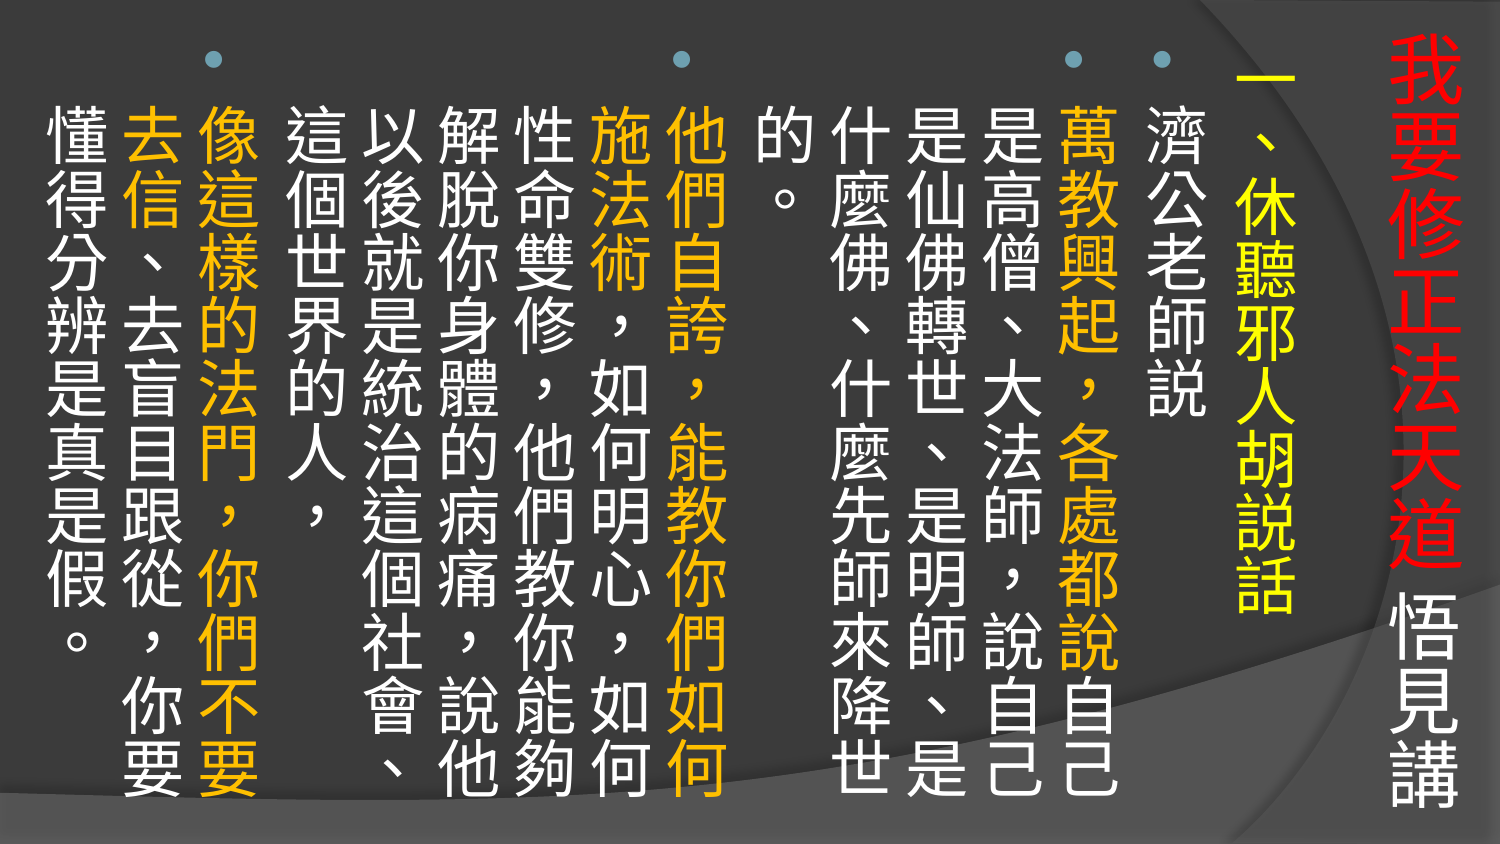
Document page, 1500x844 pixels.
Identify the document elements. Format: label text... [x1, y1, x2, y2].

list 一、休聽邪人胡説話 濟公老師説 萬教興起，各處都說自己是高僧、大法師，說自己是仙佛轉世、是明師、是什麼佛、什麼先師來降世的。 他們自誇，能教你們如何施法術，如何明心，如何性命雙修，他們教你能夠解脫你身體的病痛，說他以後就是統治這個社會、這個世界的人， 像這樣的法門，你們不要去信、去盲目跟從，你要懂得分辨是真是假。 [29, 27, 1365, 820]
title 我要修正法天道 悟見講 [1364, 21, 1483, 820]
